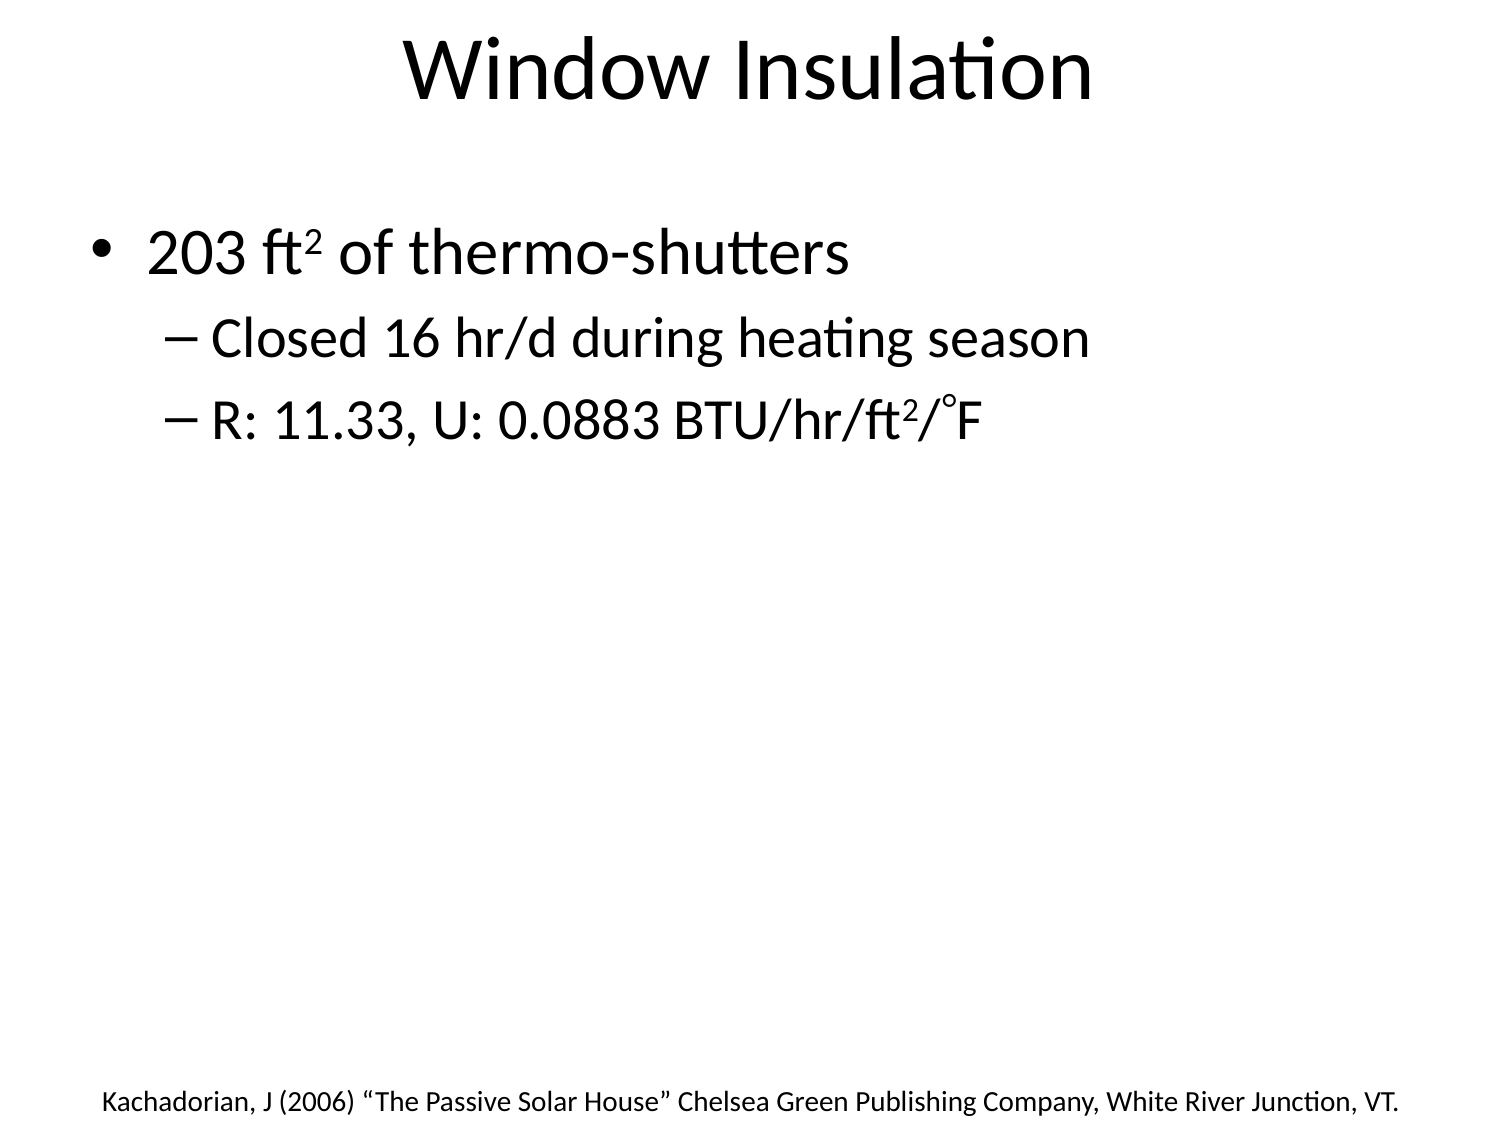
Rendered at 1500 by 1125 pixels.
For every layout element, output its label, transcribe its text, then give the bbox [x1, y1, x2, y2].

title Window Insulation [0, 0, 1500, 125]
text_box Kachadorian, J (2006) “The Passive Solar House” Chelsea Green Publishing Company, White River Junction, VT. [2, 1074, 1500, 1125]
list 203 ft2 of thermo-shutters Closed 16 hr/d during heating season R: 11.33, U: 0.0883 BTU/hr/ft2/F [75, 200, 1425, 1005]
